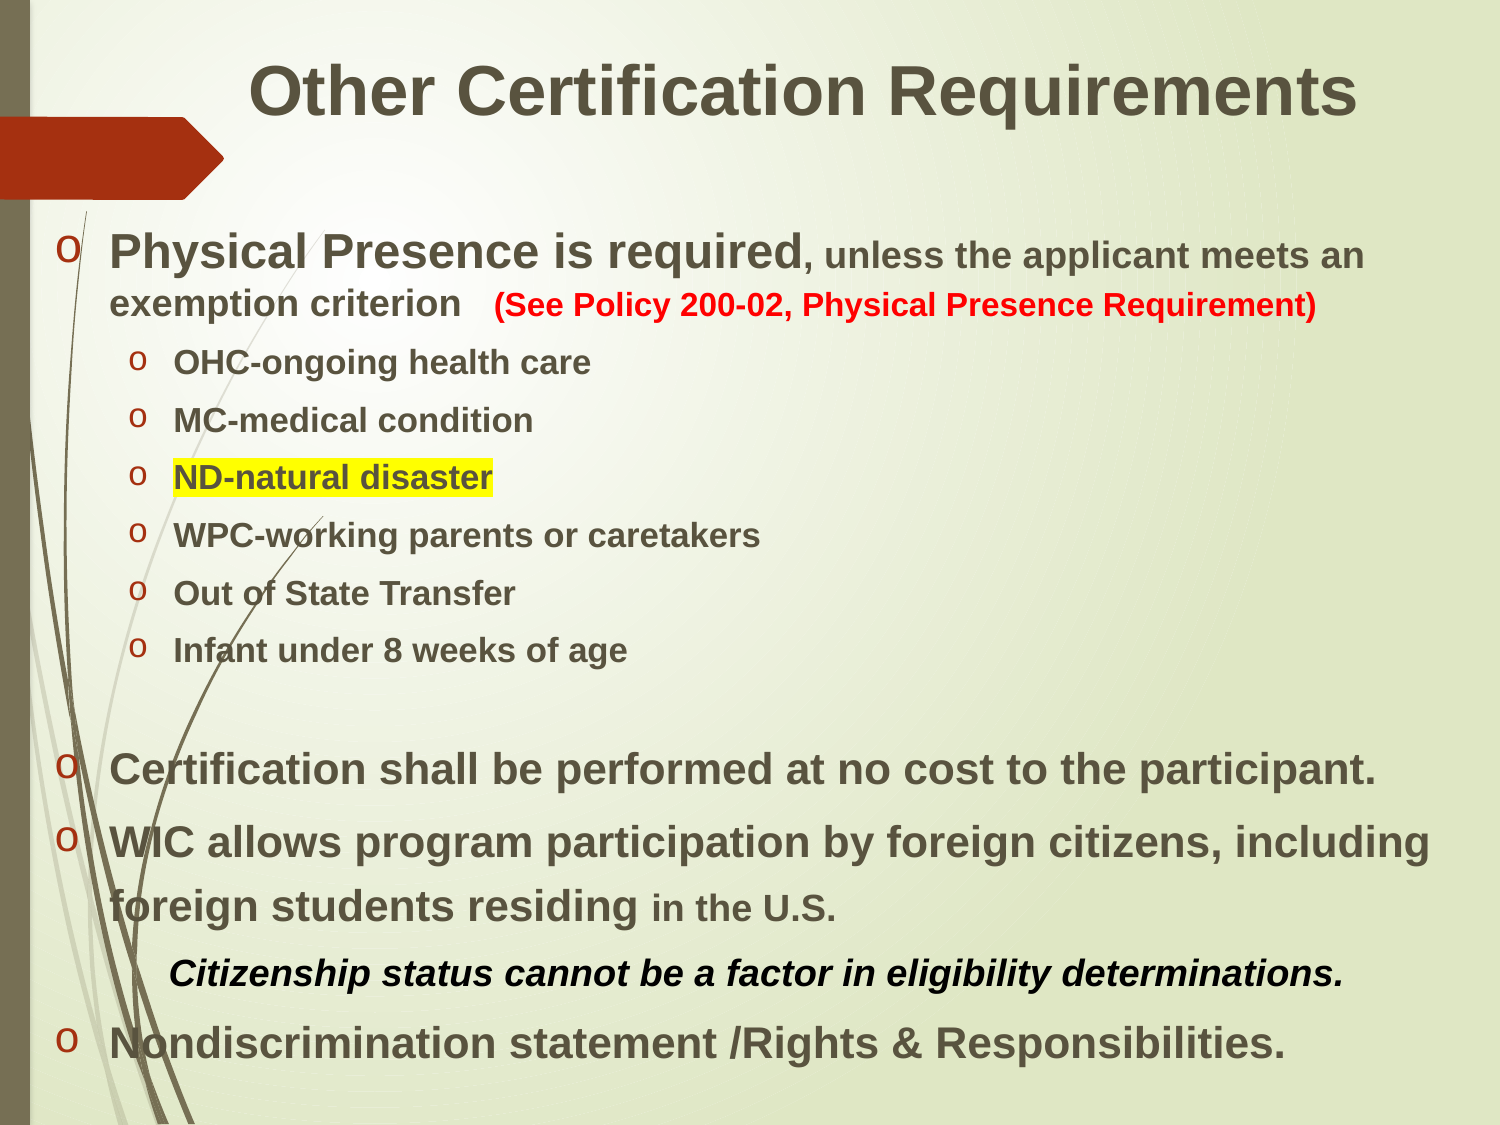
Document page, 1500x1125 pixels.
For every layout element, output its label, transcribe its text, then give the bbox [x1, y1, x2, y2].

list Physical Presence is required, unless the applicant meets an exemption criterion (See Policy 200-02, Physical Presence Requirement) OHC-ongoing health care MC-medical condition ND-natural disaster WPC-working parents or caretakers Out of State Transfer Infant under 8 weeks of age Certification shall be performed at no cost to the participant. WIC allows program participation by foreign citizens, including foreign students residing in the U.S. Citizenship status cannot be a factor in eligibility determinations. Nondiscrimination statement /Rights & Responsibilities. [38, 212, 1477, 1088]
title Other Certification Requirements [62, 37, 1475, 200]
